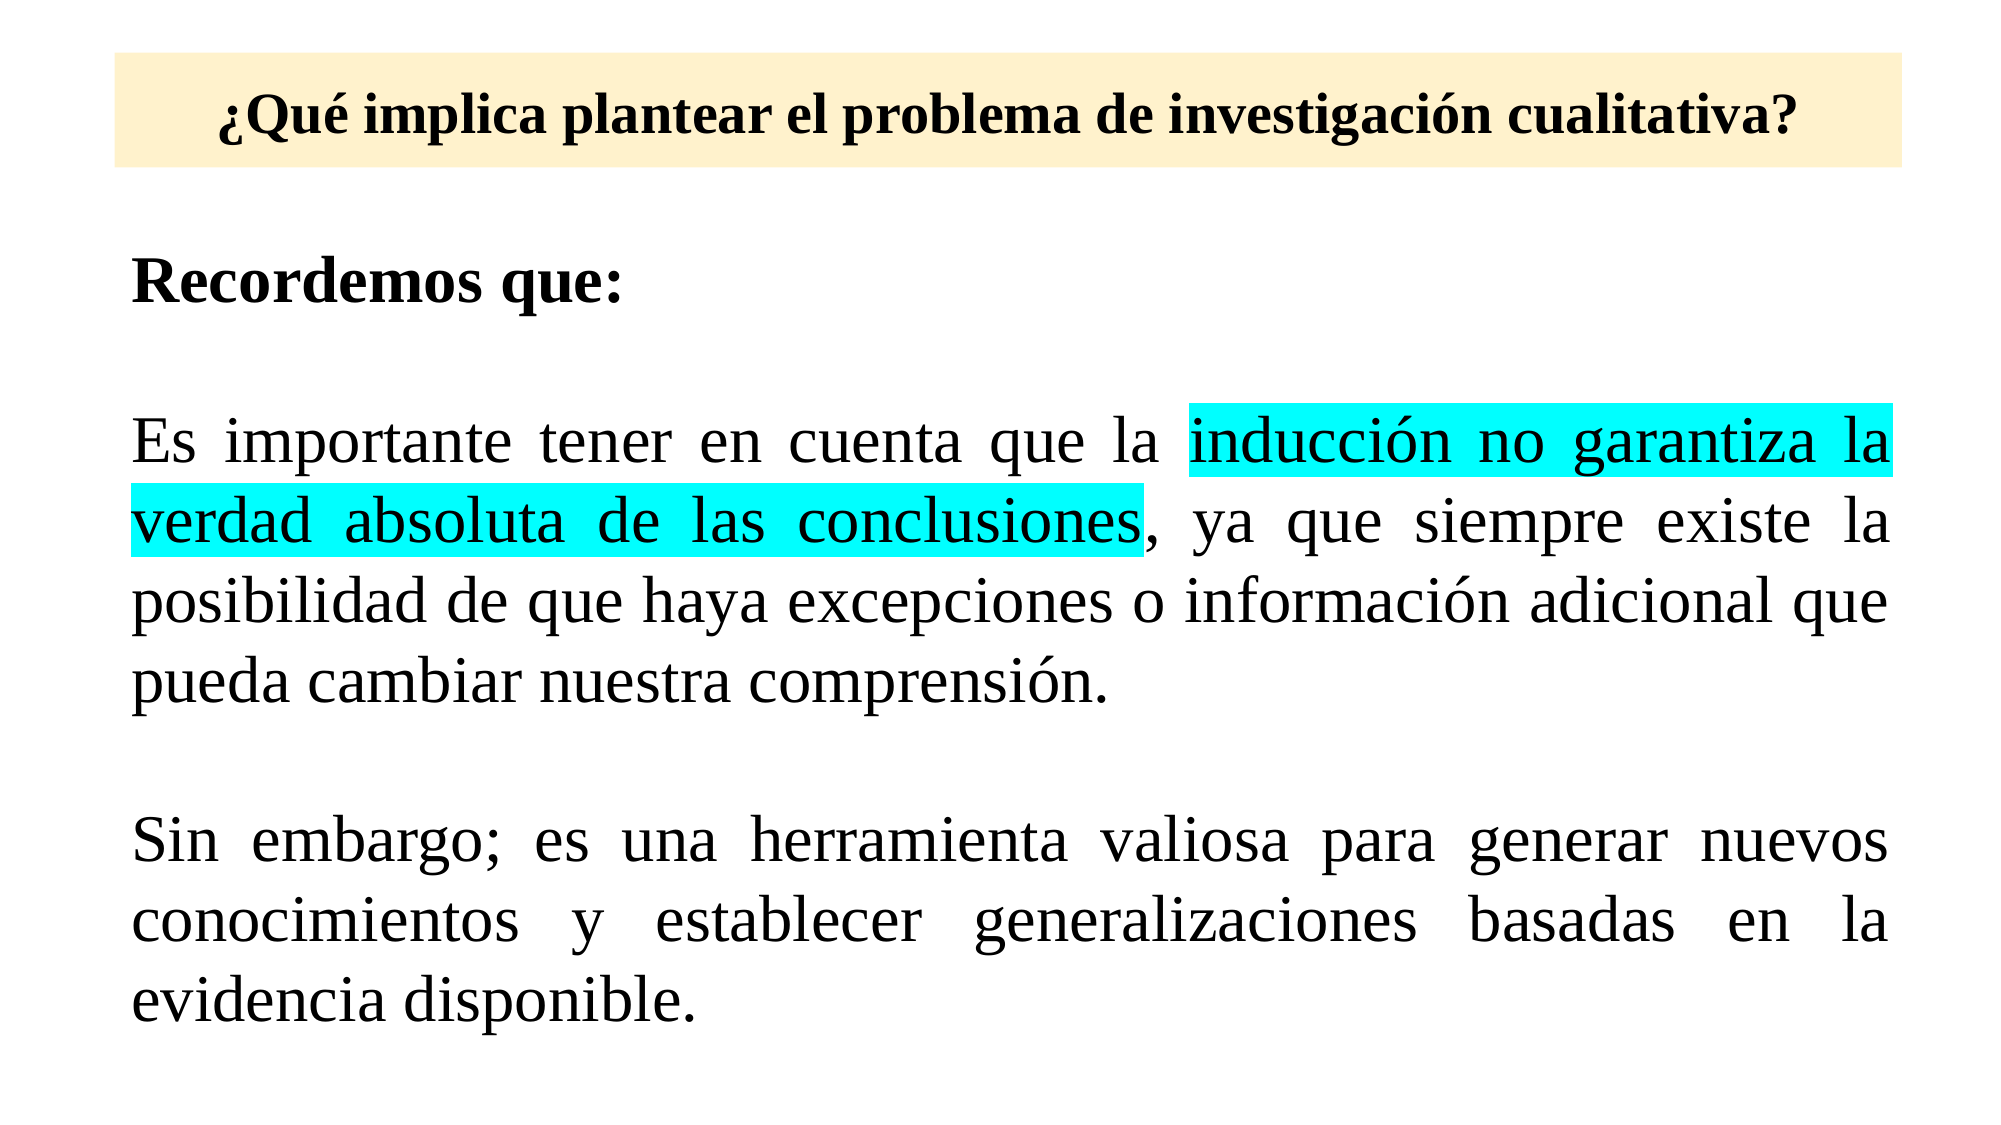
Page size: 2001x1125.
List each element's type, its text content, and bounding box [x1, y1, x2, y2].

subtitle Recordemos que: Es importante tener en cuenta que la inducción no garantiza la verdad absoluta de las conclusiones, ya que siempre existe la posibilidad de que haya excepciones o información adicional que pueda cambiar nuestra comprensión. Sin embargo; es una herramienta valiosa para generar nuevos conocimientos y establecer generalizaciones basadas en la evidencia disponible. [116, 228, 1908, 667]
title ¿Qué implica plantear el problema de investigación cualitativa? [114, 52, 1902, 168]
